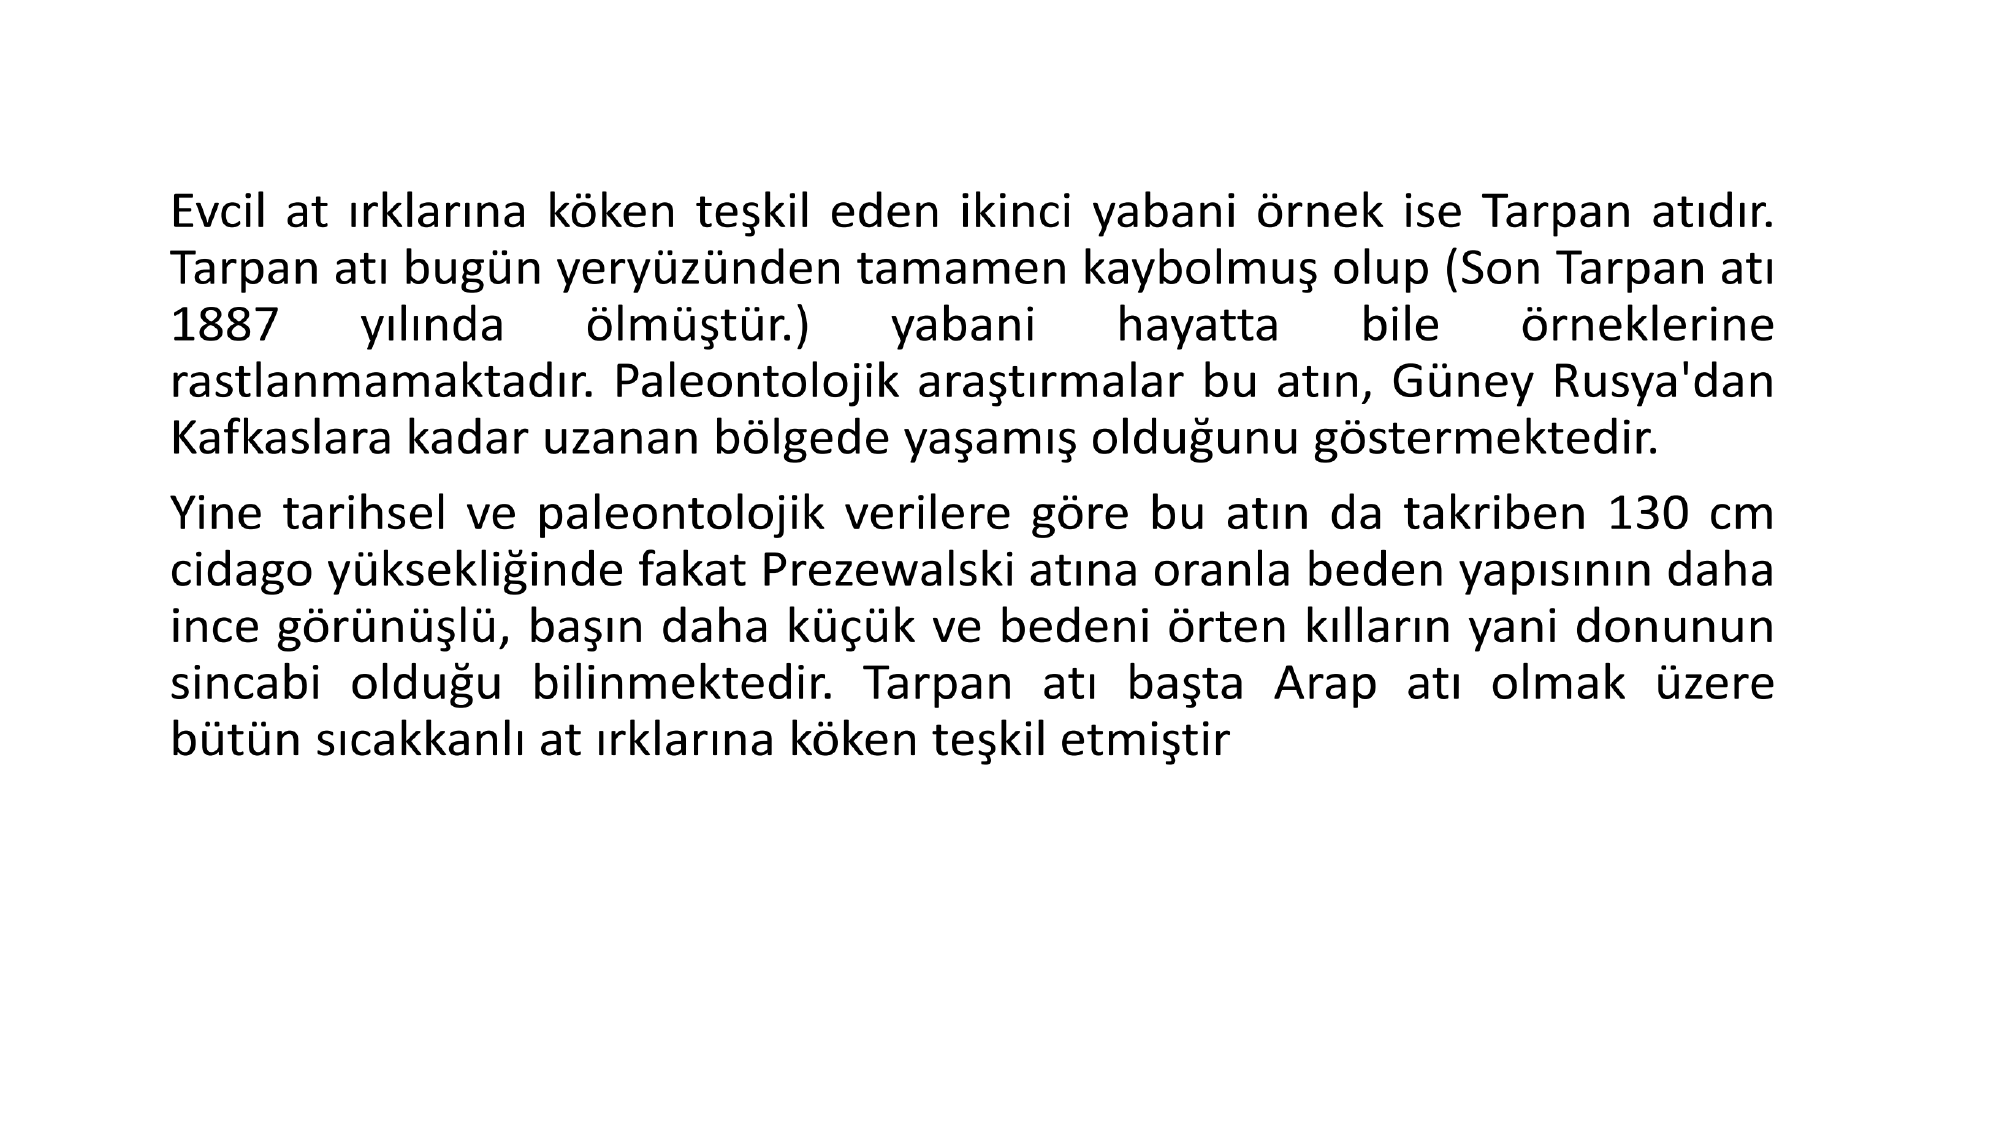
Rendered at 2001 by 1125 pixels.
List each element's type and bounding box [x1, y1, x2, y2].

list [95, 168, 1858, 1014]
